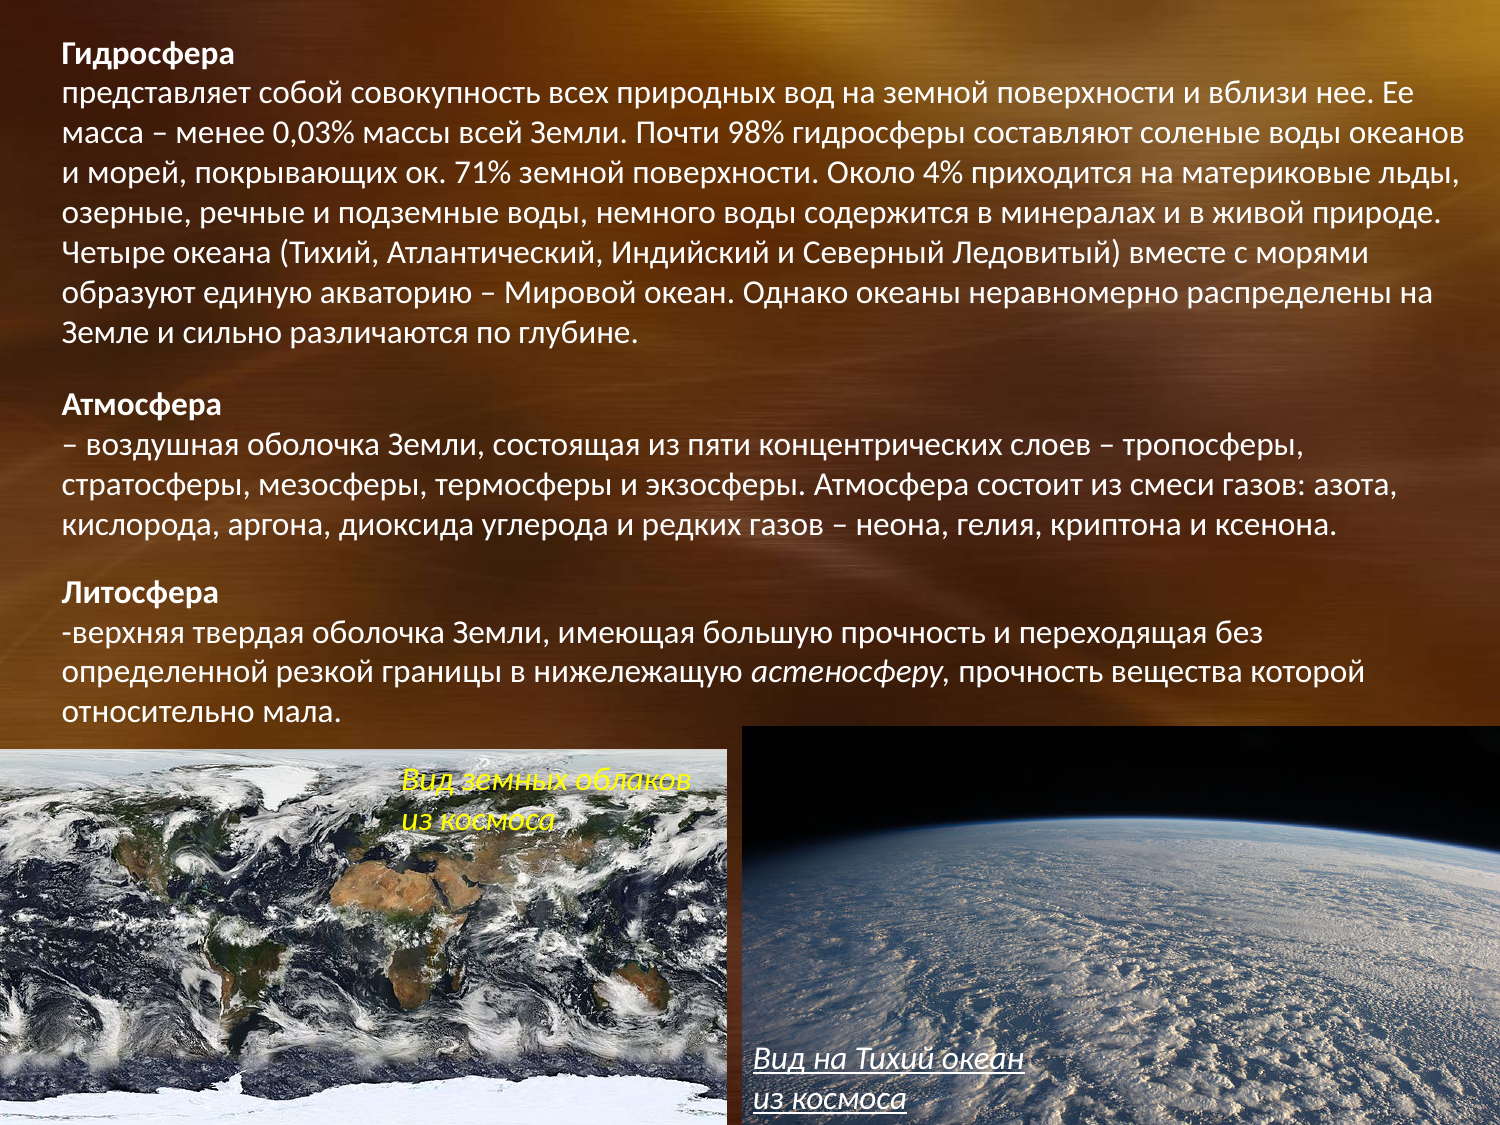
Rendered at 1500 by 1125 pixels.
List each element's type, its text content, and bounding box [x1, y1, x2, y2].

picture [0, 0, 1500, 1125]
text_box Гидросфера представляет собой совокупность всех природных вод на земной поверхности и вблизи нее. Ее масса – менее 0,03% массы всей Земли. Почти 98% гидросферы составляют соленые воды океанов и морей, покрывающих ок. 71% земной поверхности. Около 4% приходится на материковые льды, озерные, речные и подземные воды, немного воды содержится в минералах и в живой природе. Четыре океана (Тихий, Атлантический, Индийский и Северный Ледовитый) вместе с морями образуют единую акваторию – Мировой океан. Однако океаны неравномерно распределены на Земле и сильно различаются по глубине. [46, 23, 1500, 358]
text_box Литосфера -верхняя твердая оболочка Земли, имеющая большую прочность и переходящая без определенной резкой границы в нижележащую астеносферу, прочность вещества которой относительно мала. [46, 562, 1418, 737]
text_box Атмосфера – воздушная оболочка Земли, состоящая из пяти концентрических слоев – тропосферы, стратосферы, мезосферы, термосферы и экзосферы. Атмосфера состоит из смеси газов: азота, кислорода, аргона, диоксида углерода и редких газов – неона, гелия, криптона и ксенона. [46, 374, 1465, 550]
